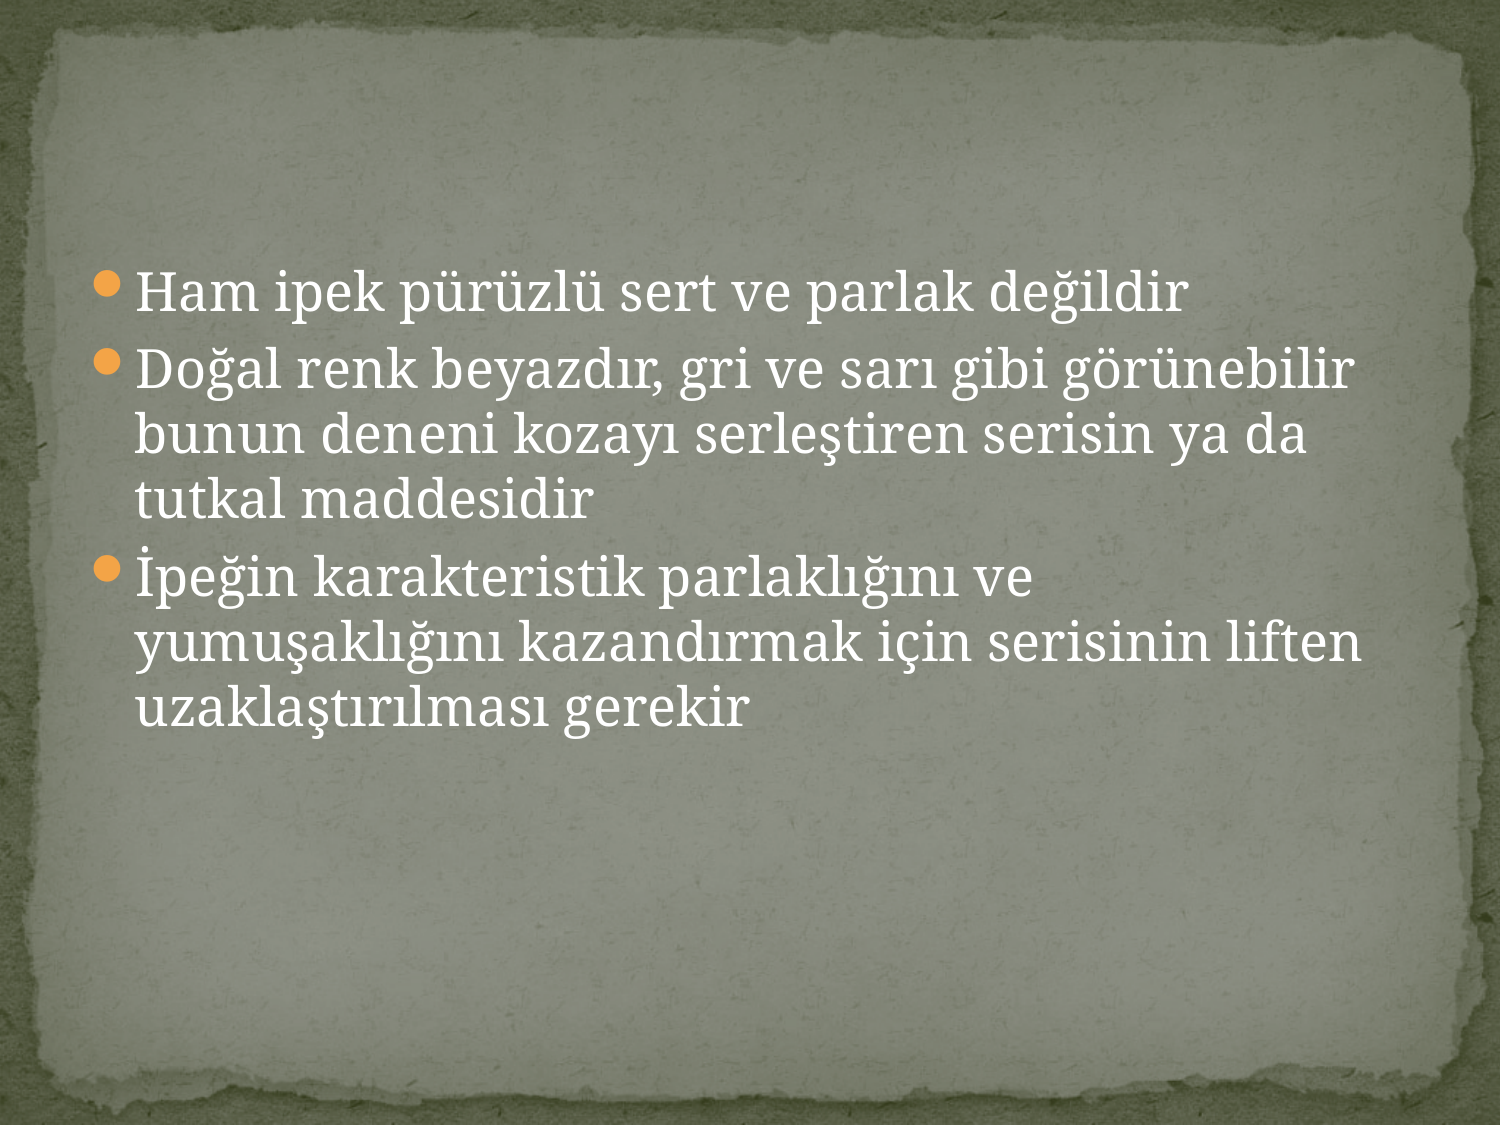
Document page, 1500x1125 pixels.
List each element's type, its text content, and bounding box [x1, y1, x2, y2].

list Ham ipek pürüzlü sert ve parlak değildir Doğal renk beyazdır, gri ve sarı gibi görünebilir bunun deneni kozayı serleştiren serisin ya da tutkal maddesidir İpeğin karakteristik parlaklığını ve yumuşaklığını kazandırmak için serisinin liften uzaklaştırılması gerekir [75, 249, 1425, 1000]
